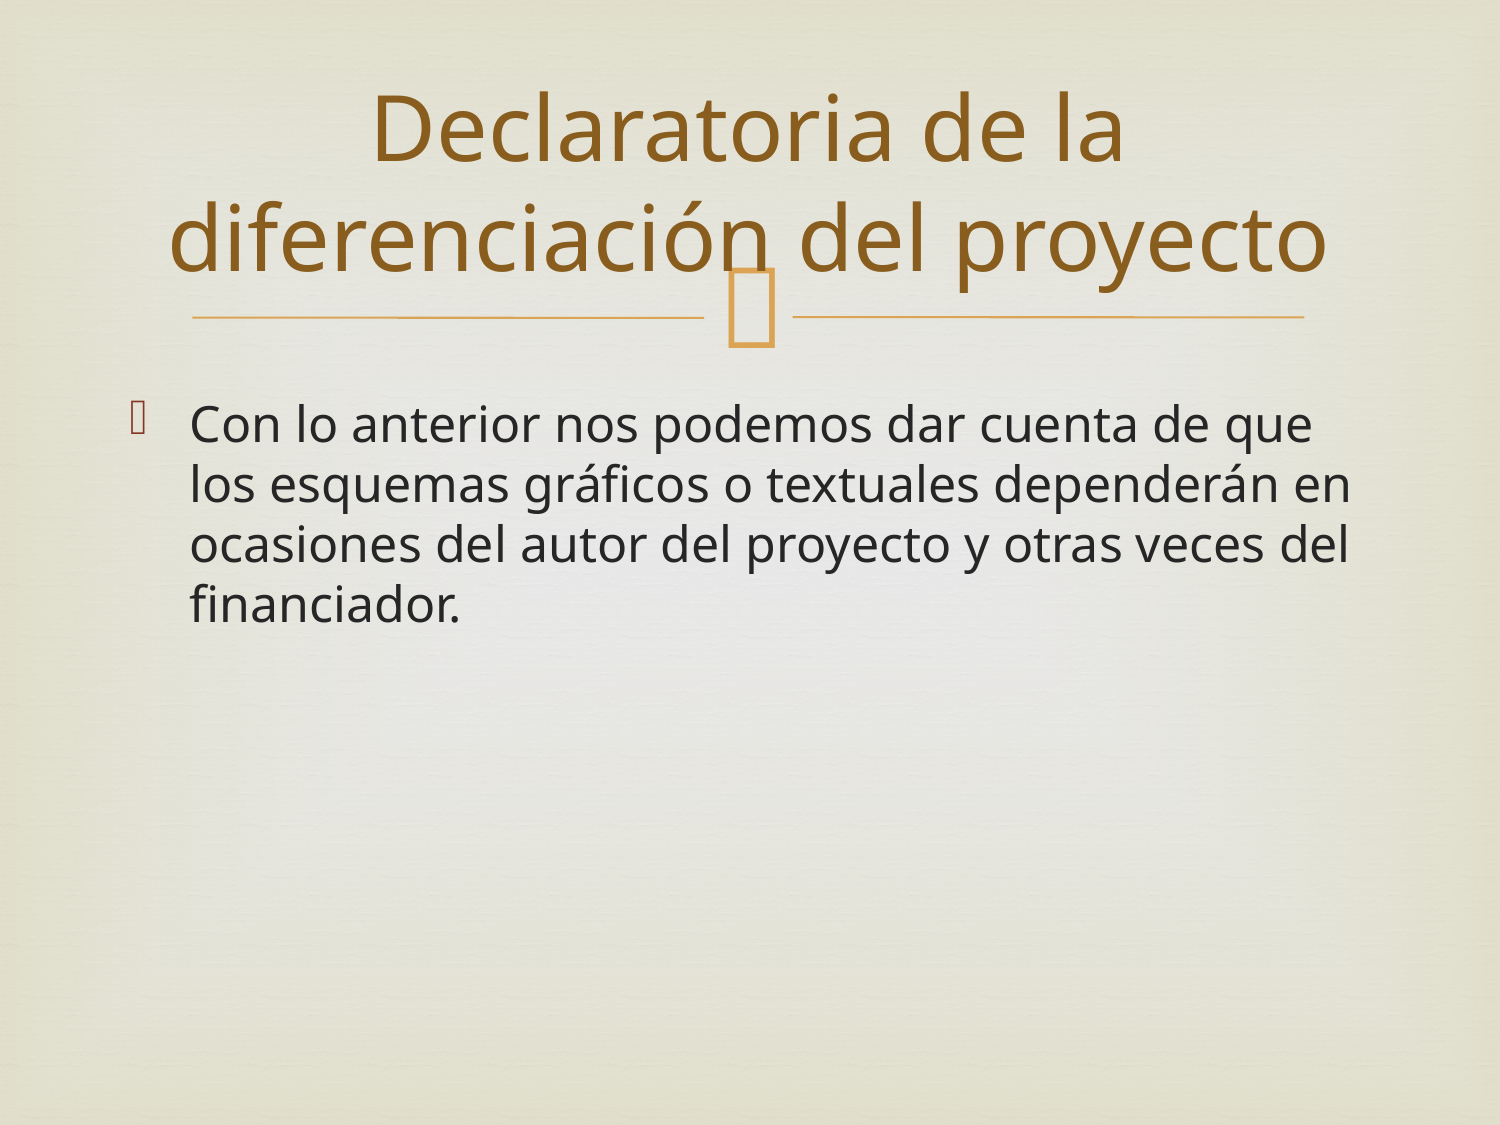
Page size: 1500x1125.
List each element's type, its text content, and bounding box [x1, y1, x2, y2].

title Declaratoria de la diferenciación del proyecto [112, 93, 1386, 267]
list Con lo anterior nos podemos dar cuenta de que los esquemas gráficos o textuales dependerán en ocasiones del autor del proyecto y otras veces del financiador. [114, 385, 1386, 1005]
